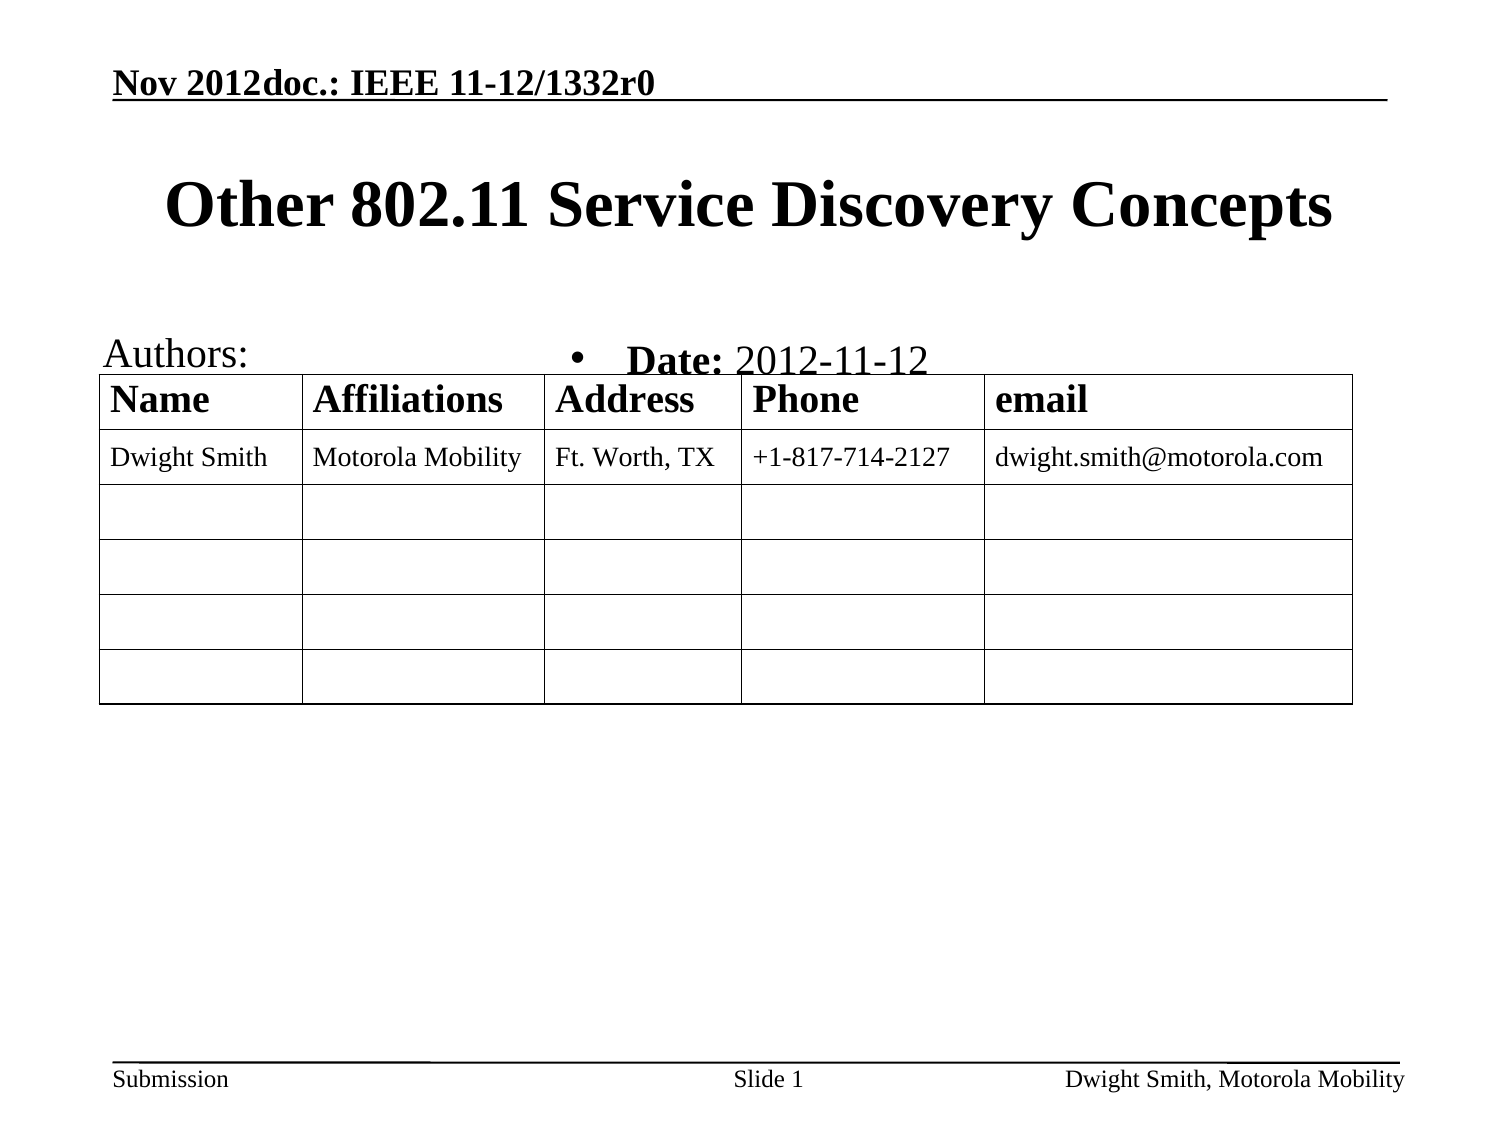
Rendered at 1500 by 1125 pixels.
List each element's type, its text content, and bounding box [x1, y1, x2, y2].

list Date: 2012-11-12 [112, 324, 1388, 1000]
text_box Authors: [87, 318, 325, 372]
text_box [84, 373, 1384, 773]
title Other 802.11 Service Discovery Concepts [112, 112, 1388, 288]
